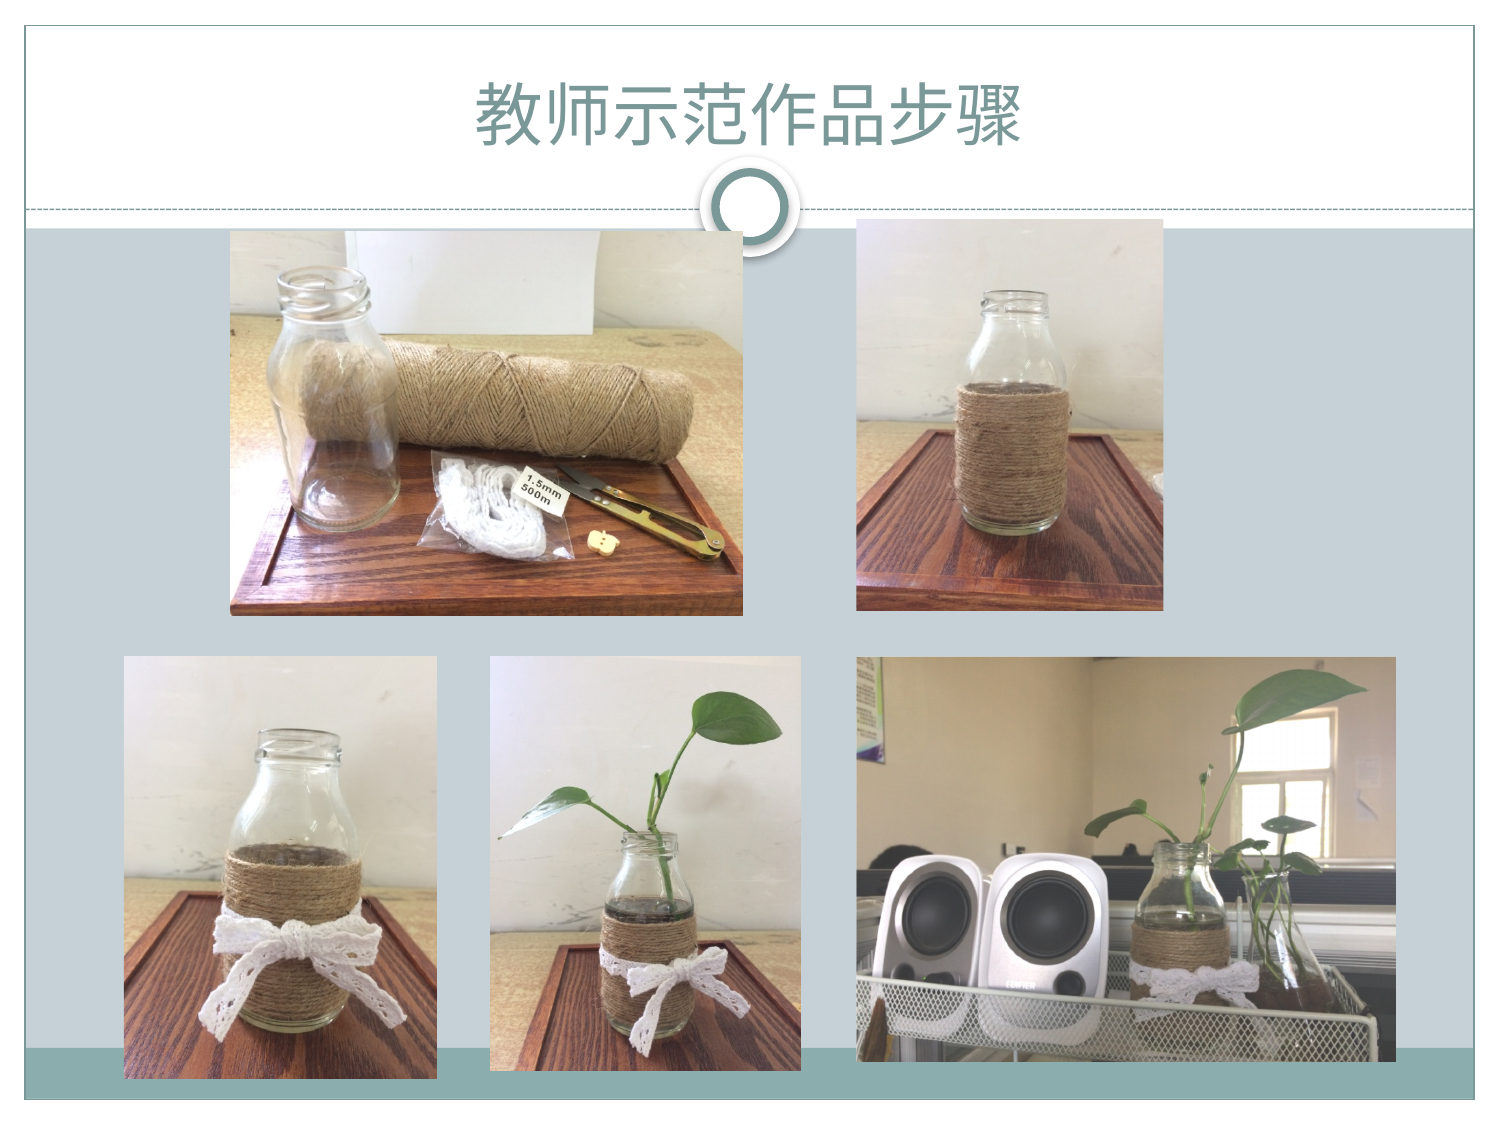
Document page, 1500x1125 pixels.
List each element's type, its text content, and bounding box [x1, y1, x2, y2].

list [229, 231, 743, 616]
picture [489, 656, 801, 1071]
picture [123, 656, 437, 1079]
picture [856, 219, 1329, 1125]
title 教师示范作品步骤 [49, 37, 1450, 162]
